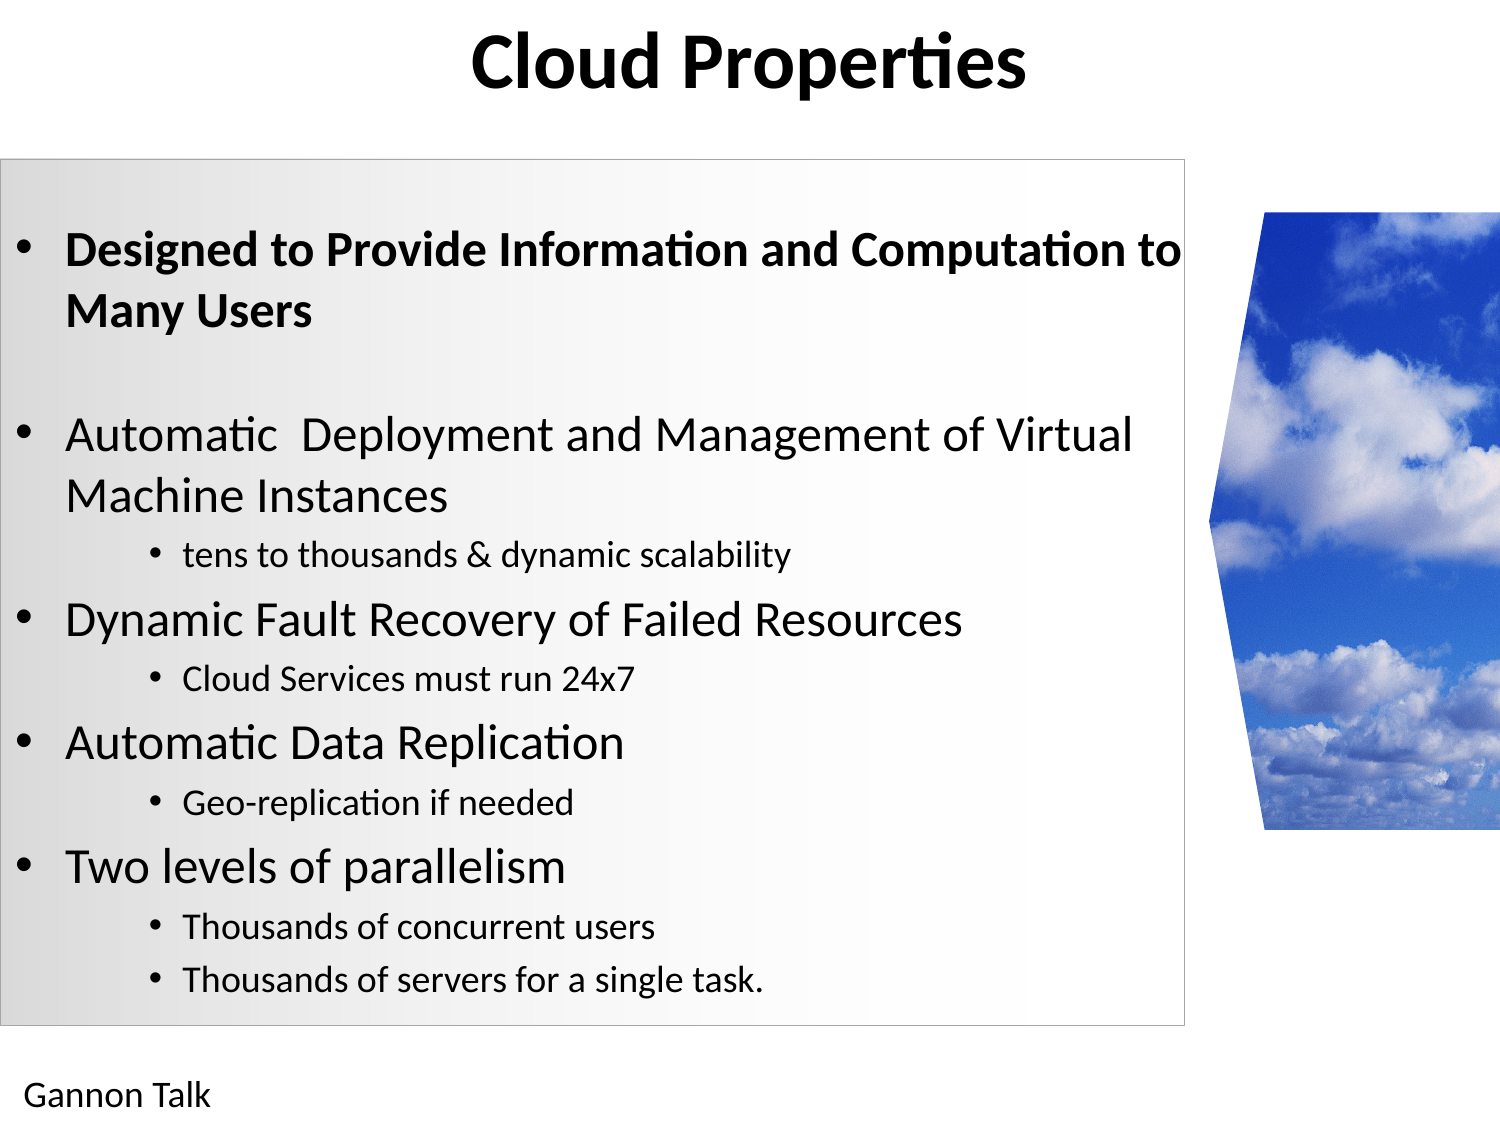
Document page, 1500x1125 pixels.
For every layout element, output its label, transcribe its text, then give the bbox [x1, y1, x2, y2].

text_box [0, 1009, 1184, 1026]
list Designed to Provide Information and Computation to Many Users Automatic Deployment and Management of Virtual Machine Instances tens to thousands & dynamic scalability Dynamic Fault Recovery of Failed Resources Cloud Services must run 24x7 Automatic Data Replication Geo-replication if needed Two levels of parallelism Thousands of concurrent users Thousands of servers for a single task. [0, 208, 1263, 1009]
title Cloud Properties [75, 0, 1425, 113]
text_box [0, 158, 1184, 208]
text_box Gannon Talk [8, 1062, 227, 1123]
picture [1208, 212, 1500, 831]
